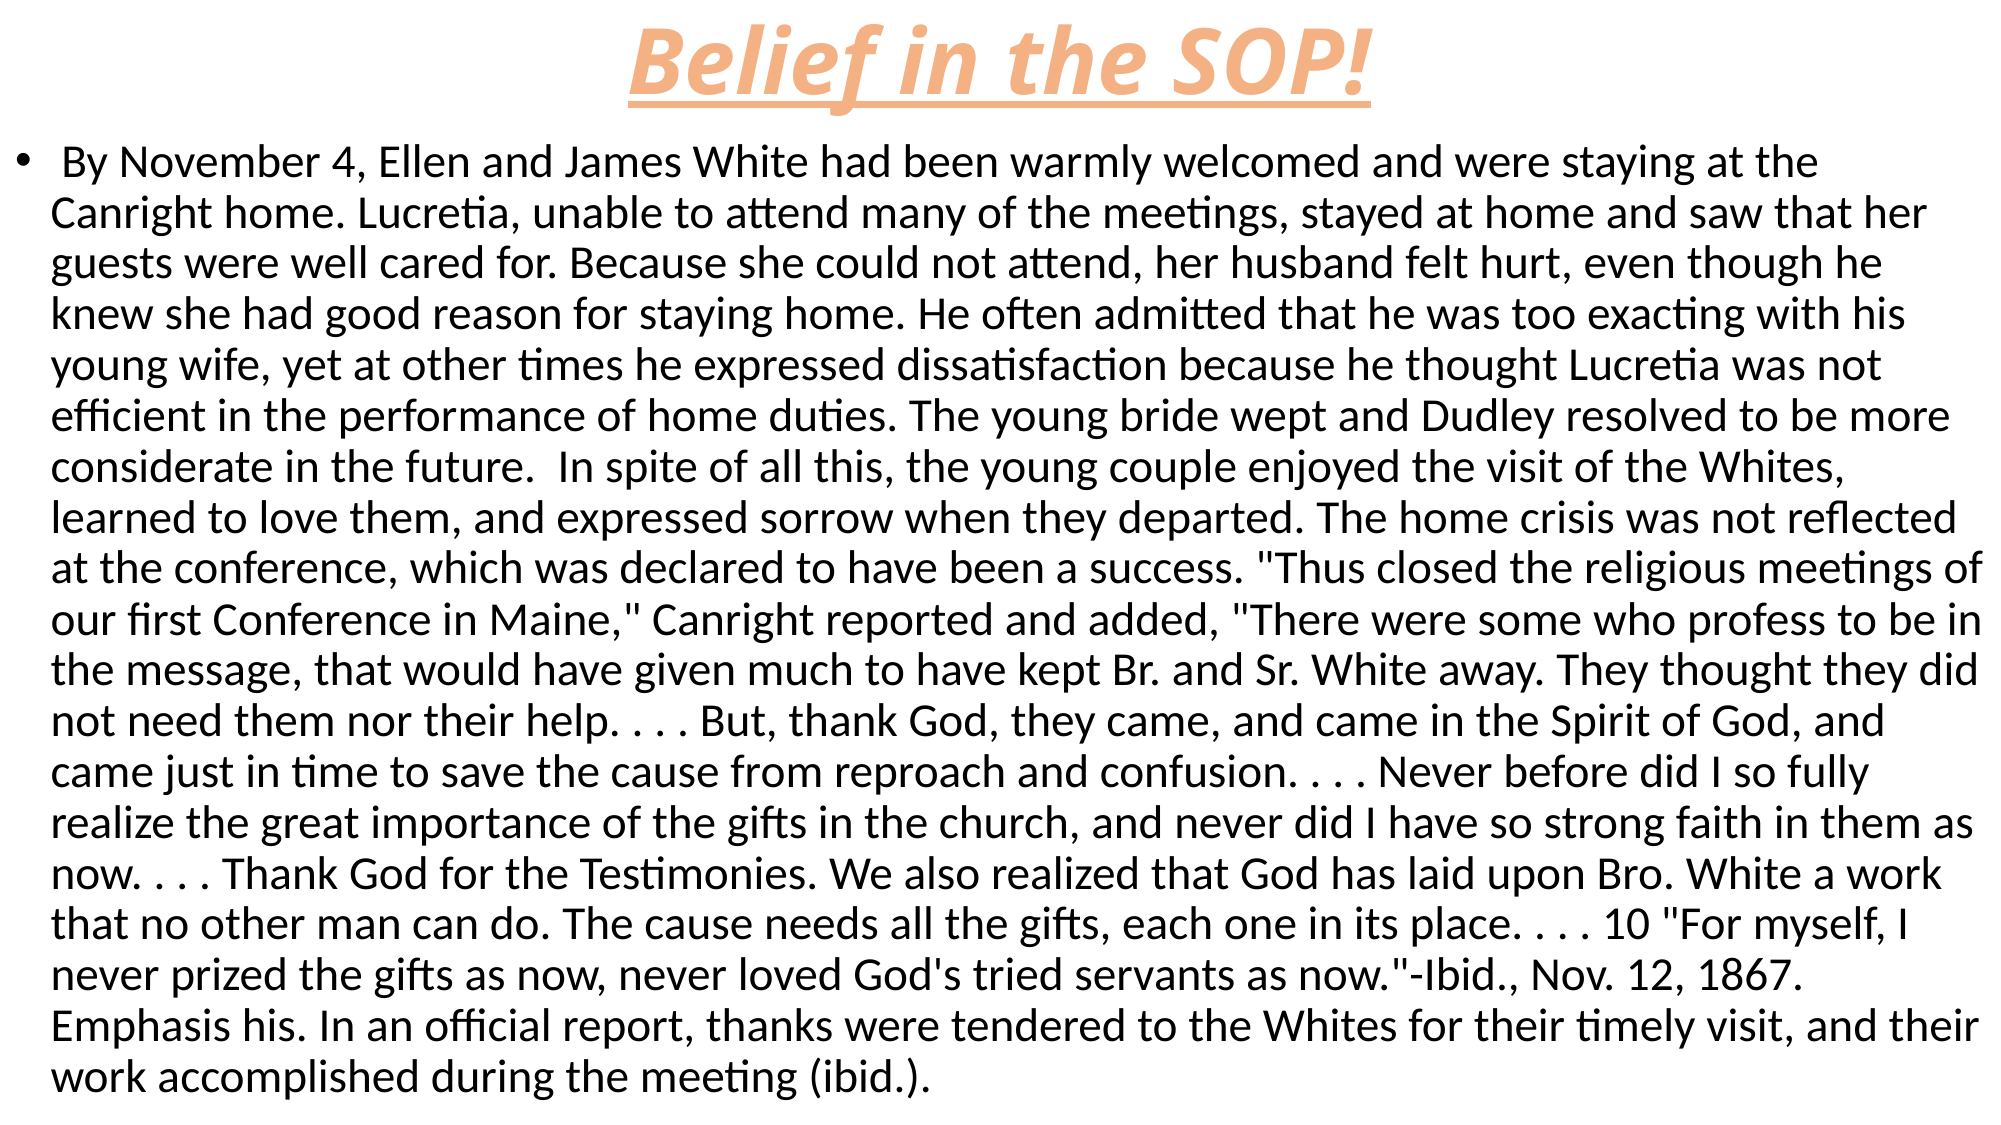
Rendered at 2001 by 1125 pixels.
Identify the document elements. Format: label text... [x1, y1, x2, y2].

list By November 4, Ellen and James White had been warmly welcomed and were staying at the Canright home. Lucretia, unable to attend many of the meetings, stayed at home and saw that her guests were well cared for. Because she could not attend, her husband felt hurt, even though he knew she had good reason for staying home. He often admitted that he was too exacting with his young wife, yet at other times he expressed dissatisfaction because he thought Lucretia was not efficient in the performance of home duties. The young bride wept and Dudley resolved to be more considerate in the future. In spite of all this, the young couple enjoyed the visit of the Whites, learned to love them, and expressed sorrow when they departed. The home crisis was not reflected at the conference, which was declared to have been a success. "Thus closed the religious meetings of our first Conference in Maine," Canright reported and added, "There were some who profess to be in the message, that would have given much to have kept Br. and Sr. White away. They thought they did not need them nor their help. . . . But, thank God, they came, and came in the Spirit of God, and came just in time to save the cause from reproach and confusion. . . . Never before did I so fully realize the great importance of the gifts in the church, and never did I have so strong faith in them as now. . . . Thank God for the Testimonies. We also realized that God has laid upon Bro. White a work that no other man can do. The cause needs all the gifts, each one in its place. . . . 10 "For myself, I never prized the gifts as now, never loved God's tried servants as now."-Ibid., Nov. 12, 1867. Emphasis his. In an official report, thanks were tendered to the Whites for their timely visit, and their work accomplished during the meeting (ibid.). [0, 129, 2000, 1125]
title Belief in the SOP! [137, 0, 1863, 129]
